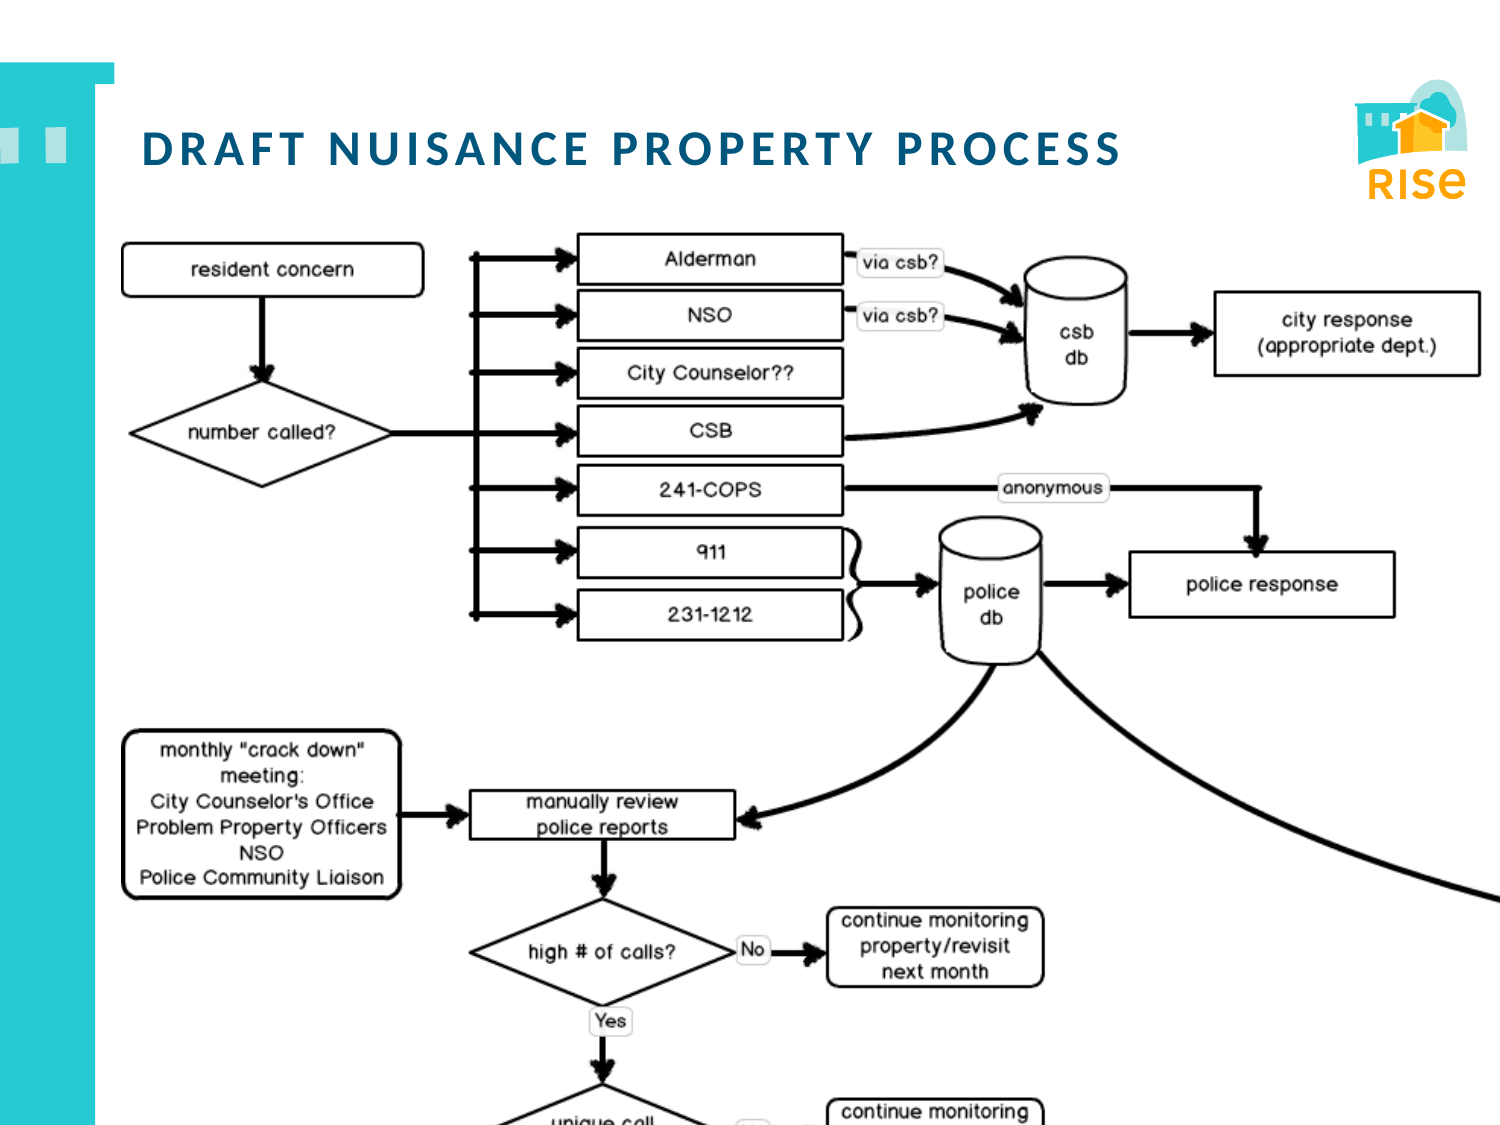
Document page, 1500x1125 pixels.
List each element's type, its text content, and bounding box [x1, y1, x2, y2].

picture [87, 216, 1500, 1125]
title DRAFT NUISANCE PROPERTY PROCESS [141, 45, 1281, 183]
